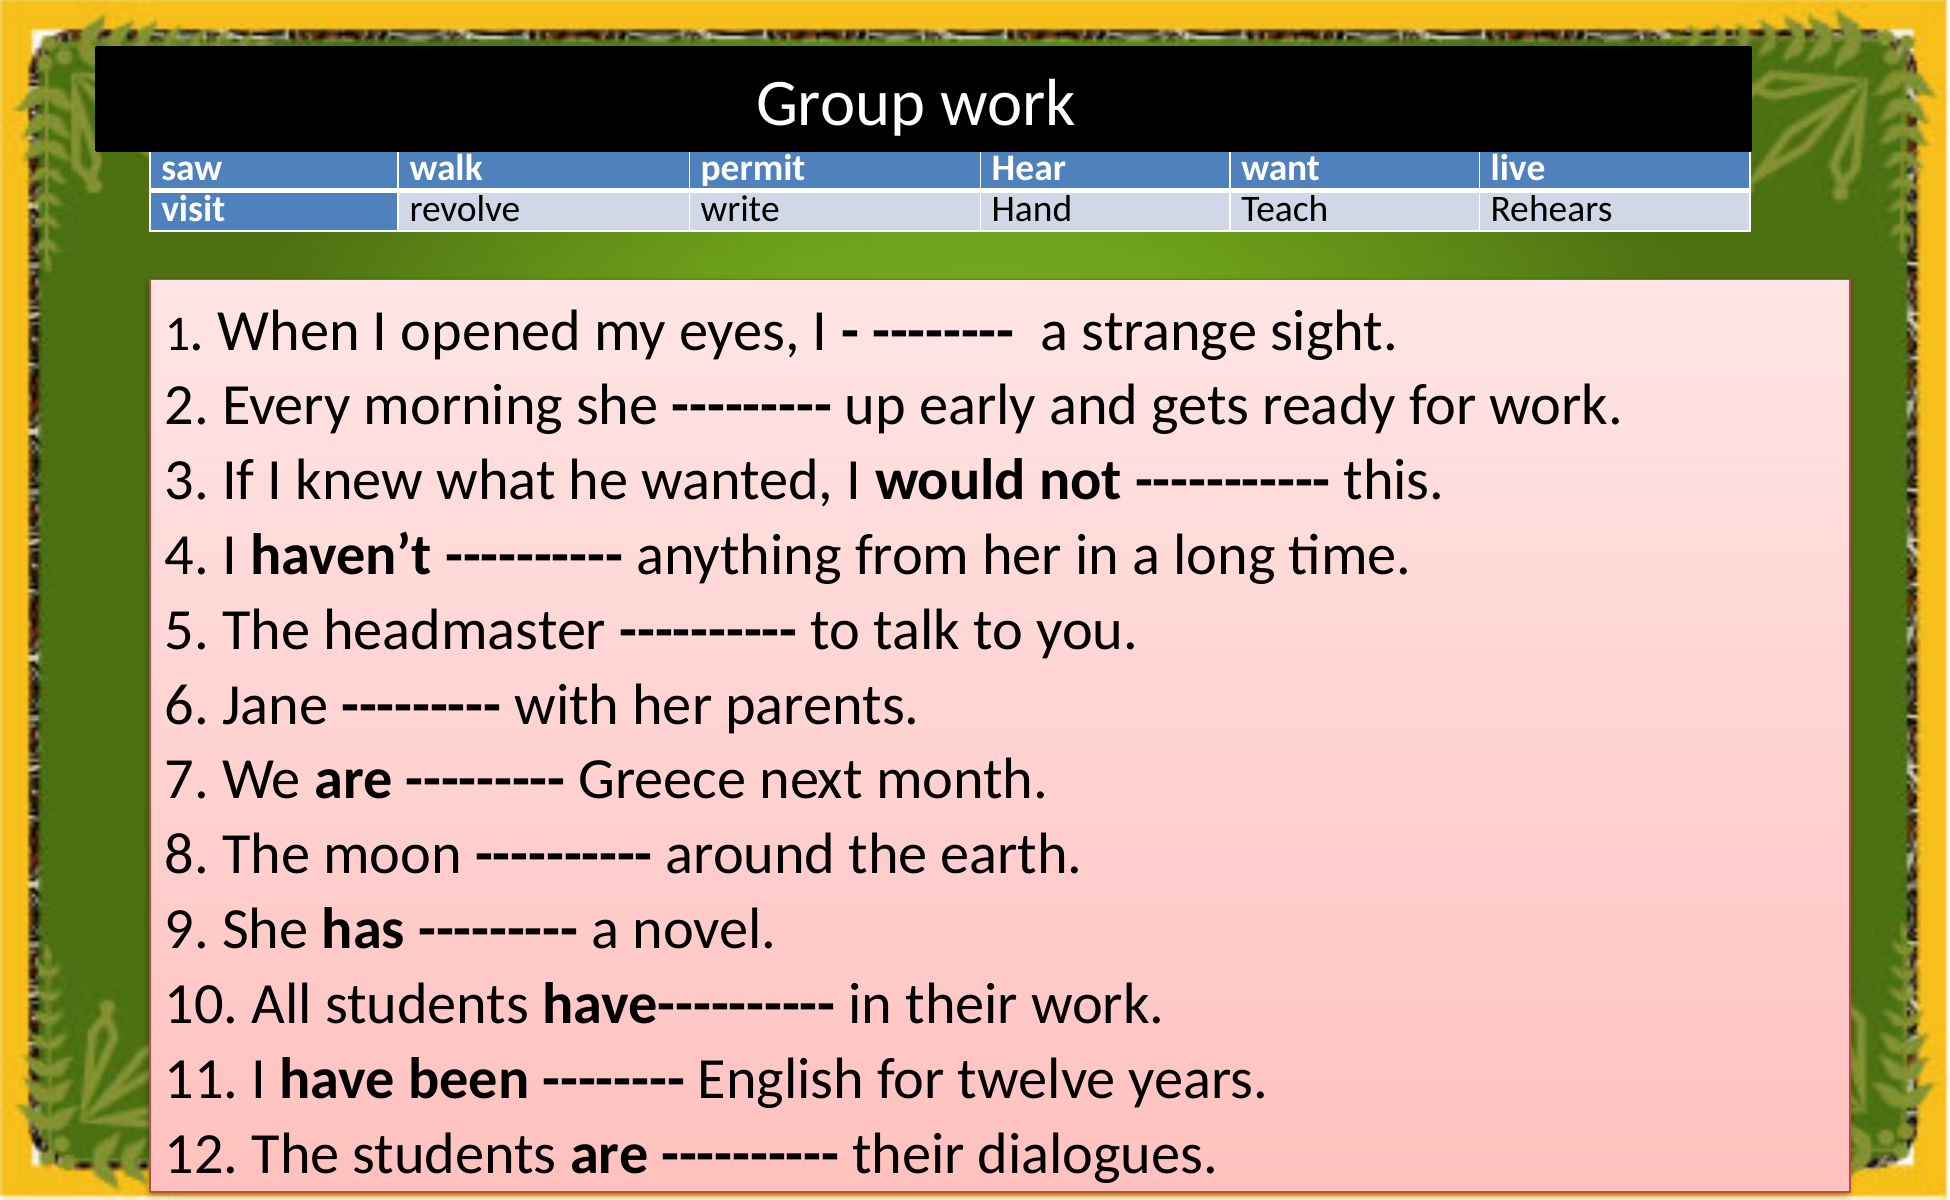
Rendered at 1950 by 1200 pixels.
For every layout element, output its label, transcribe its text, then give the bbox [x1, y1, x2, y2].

table_cell revolve [399, 193, 689, 230]
table_header permit [690, 152, 980, 188]
text_box 1. When I opened my eyes, I - -------- a strange sight. 2. Every morning she --------- up early and gets ready for work. 3. If I knew what he wanted, I would not ----------- this. 4. I haven’t ---------- anything from her in a long time. 5. The headmaster ---------- to talk to you. 6. Jane --------- with her parents. 7. We are --------- Greece next month. 8. The moon ---------- around the earth. 9. She has --------- a novel. 10. All students have---------- in their work. 11. I have been -------- English for twelve years. 12. The students are ---------- their dialogues. [149, 279, 1851, 1193]
table_cell write [690, 193, 980, 230]
table_header want [1231, 152, 1479, 188]
table_header live [1480, 152, 1749, 188]
table_cell visit [151, 193, 397, 230]
table_cell Teach [1231, 193, 1479, 230]
table_cell Hand [981, 193, 1229, 230]
table_cell Rehears [1480, 193, 1749, 230]
picture [0, 0, 1950, 1200]
table_header saw [151, 152, 397, 188]
title Group work [95, 46, 1752, 152]
table_header walk [399, 152, 689, 188]
table_header Hear [981, 152, 1229, 188]
